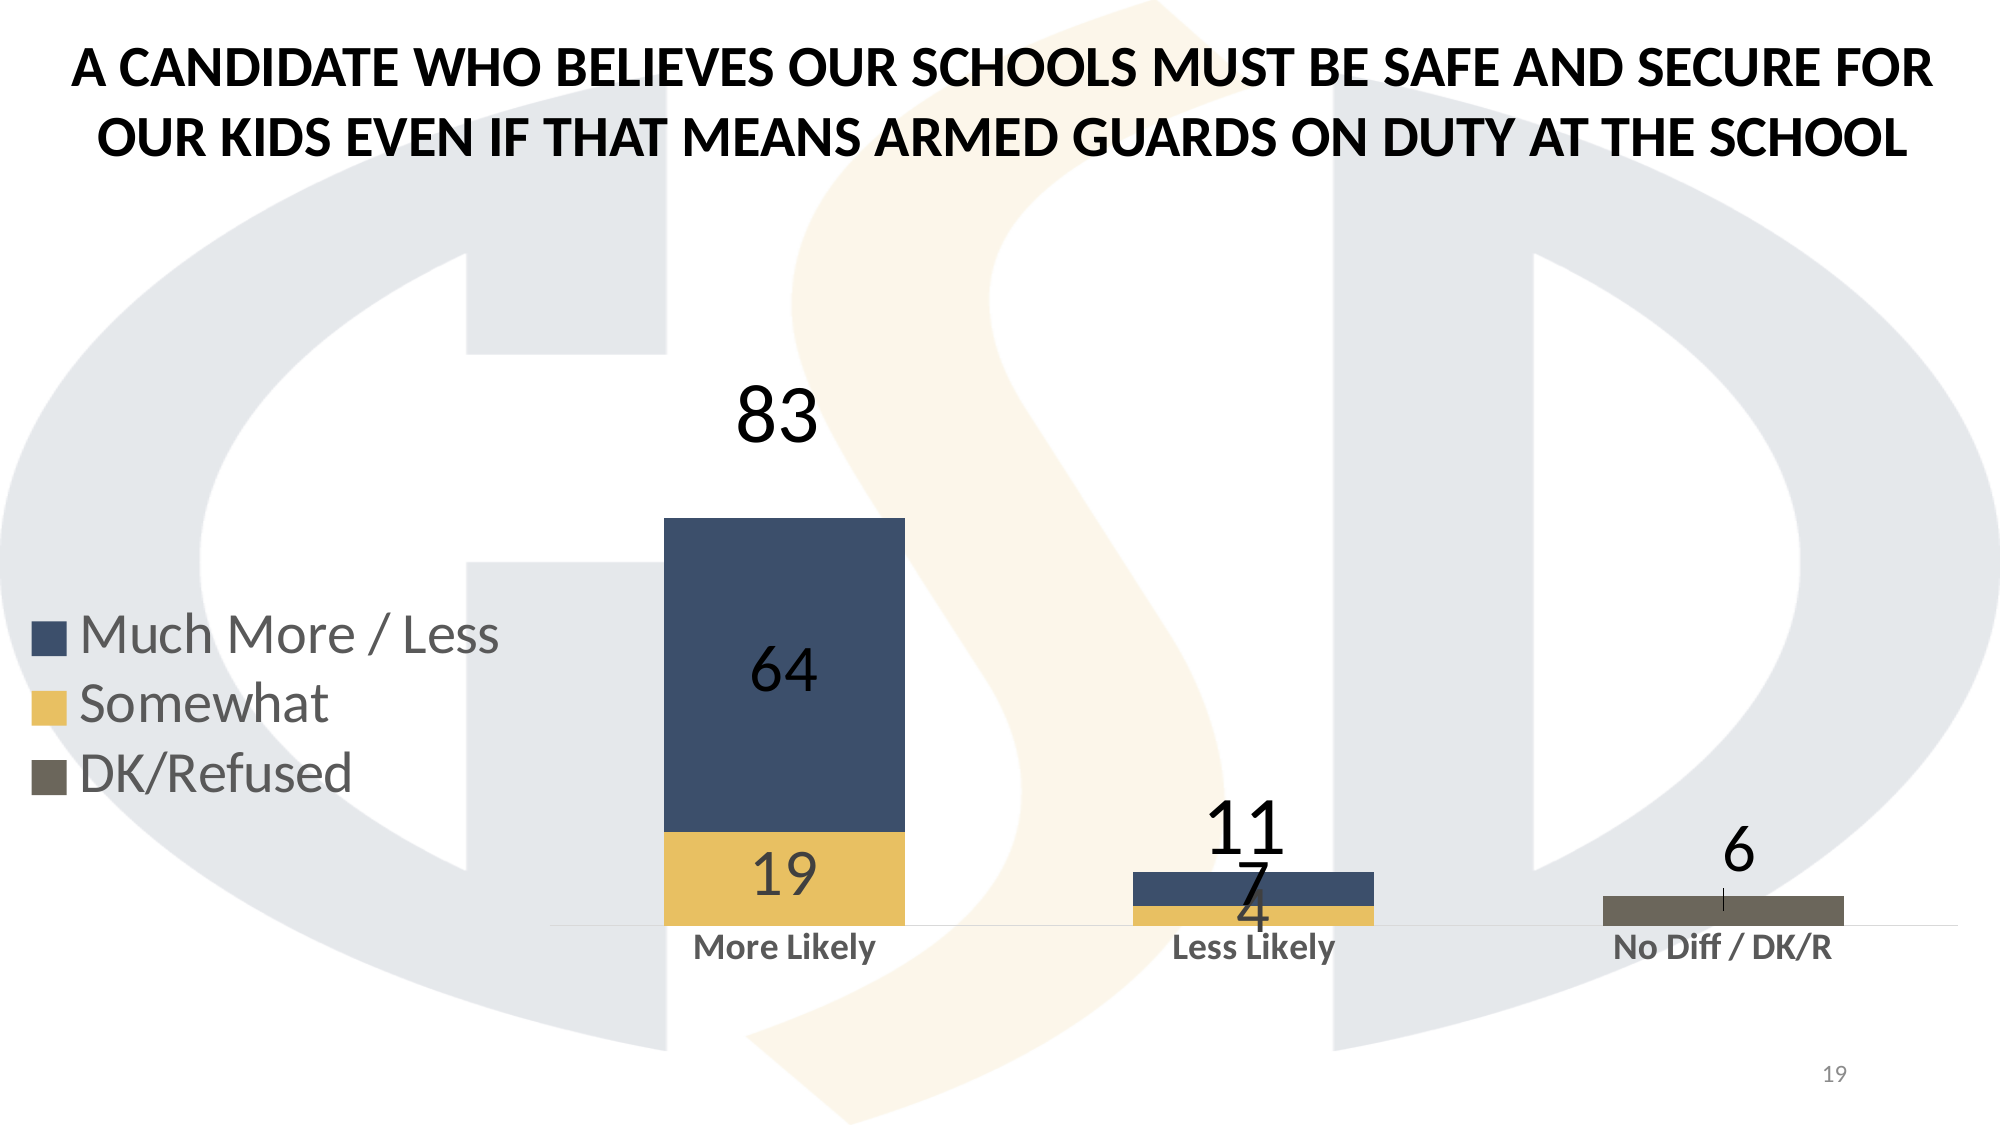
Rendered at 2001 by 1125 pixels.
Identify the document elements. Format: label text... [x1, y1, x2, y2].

chart [0, 409, 1971, 1007]
text_box A CANDIDATE WHO BELIEVES OUR SCHOOLS MUST BE SAFE AND SECURE FOR OUR KIDS EVEN IF THAT MEANS ARMED GUARDS ON DUTY AT THE SCHOOL [5, 20, 2000, 276]
text_box 83 [715, 351, 839, 409]
slide_number 19 [1412, 1042, 1863, 1103]
